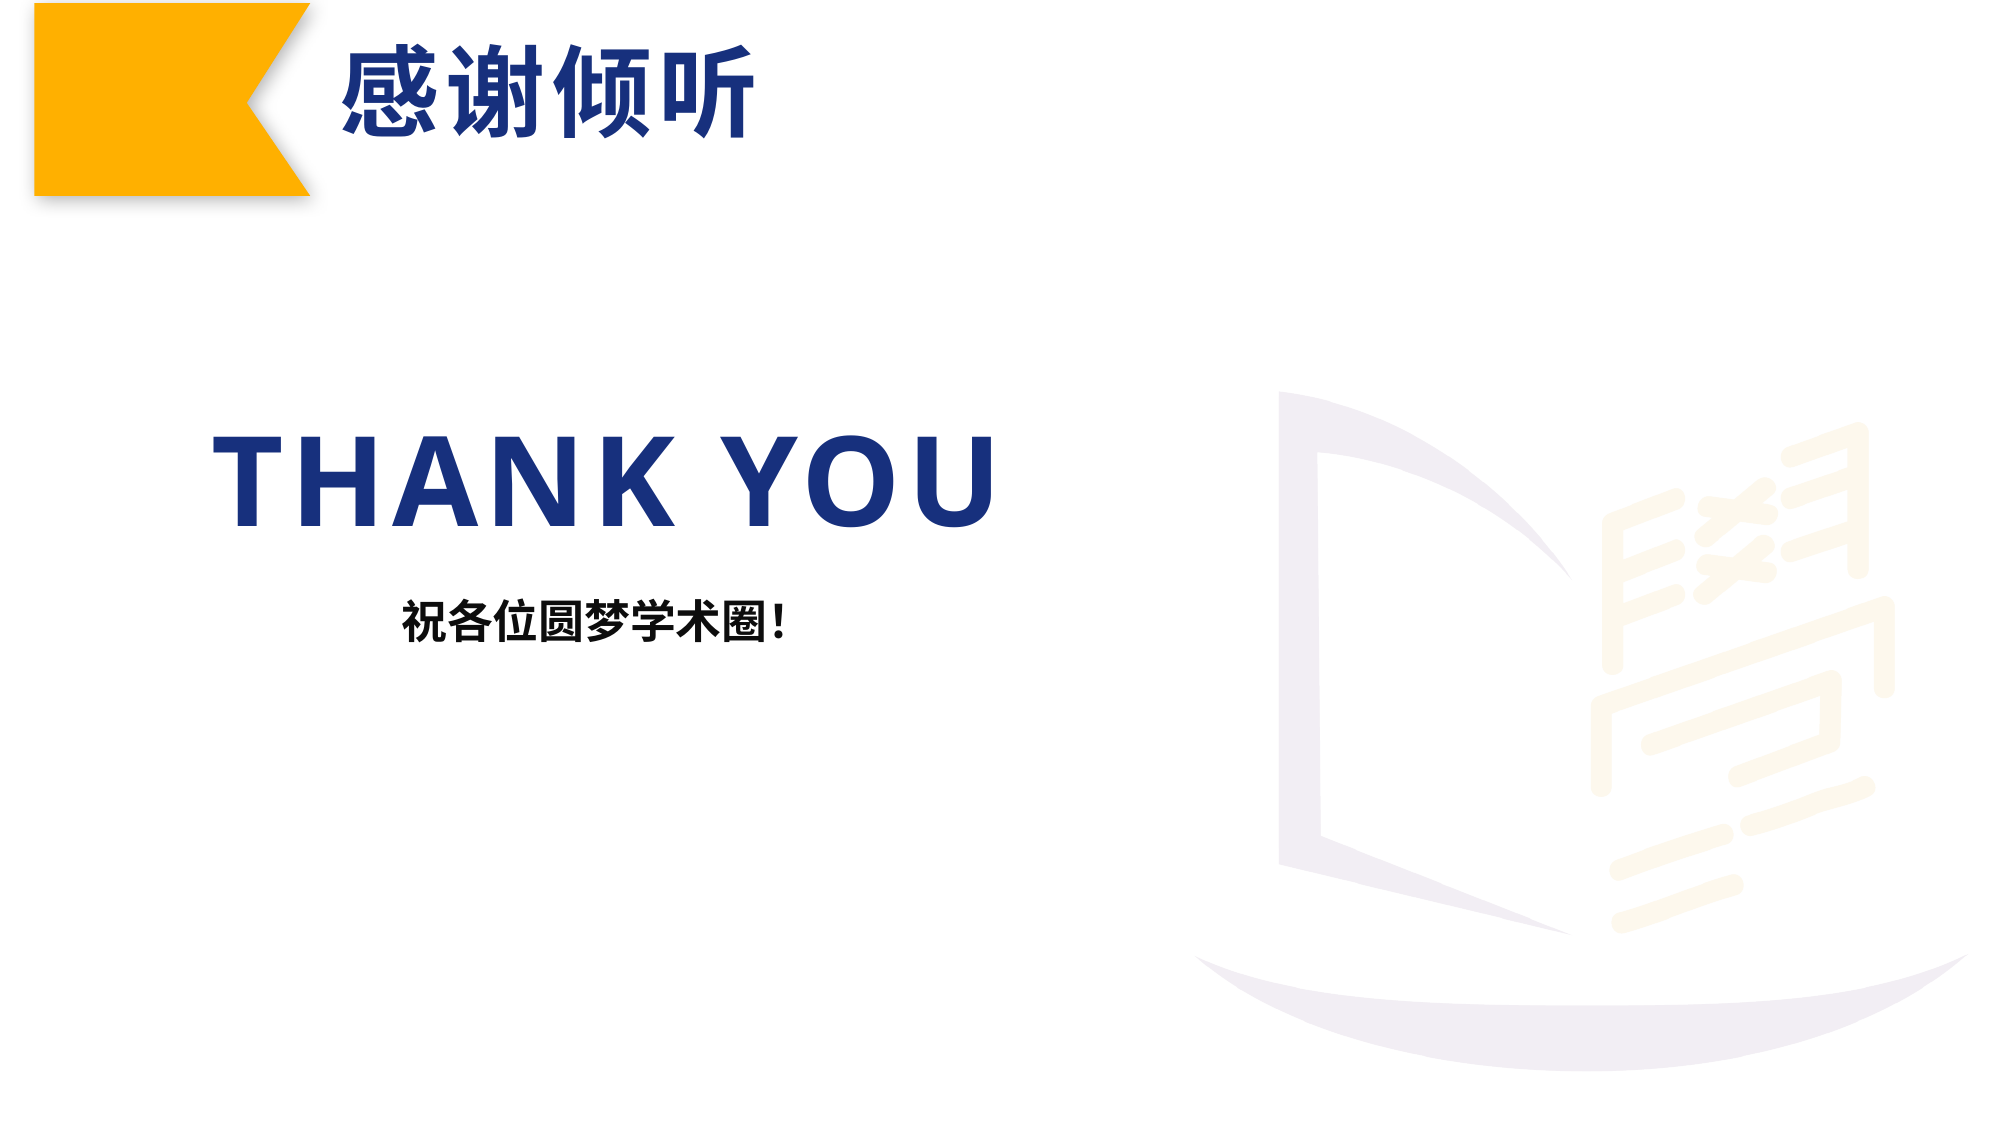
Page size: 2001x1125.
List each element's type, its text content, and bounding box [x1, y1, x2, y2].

text_box 感谢倾听 [332, 22, 900, 158]
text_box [34, 2, 311, 197]
text_box THANK YOU [148, 394, 1067, 560]
text_box 祝各位圆梦学术圈！ [271, 585, 943, 655]
